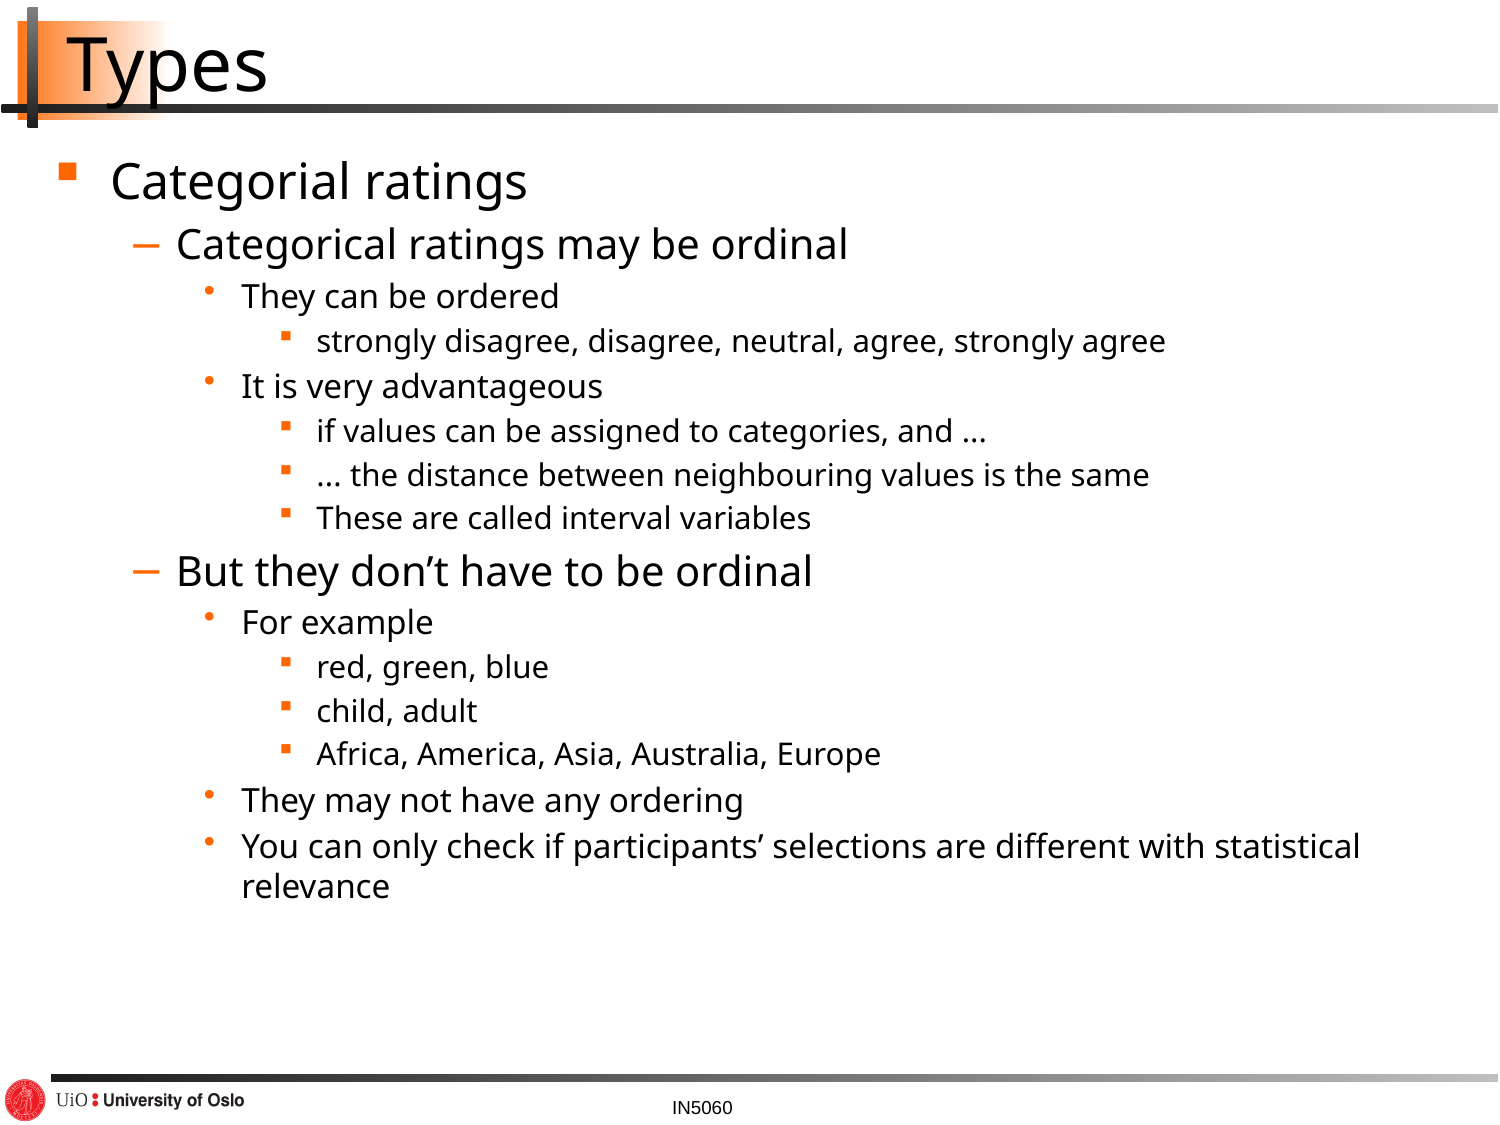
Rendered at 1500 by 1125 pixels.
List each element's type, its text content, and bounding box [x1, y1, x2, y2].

title Types [51, 20, 1495, 113]
list Categorial ratings Categorical ratings may be ordinal They can be ordered strongly disagree, disagree, neutral, agree, strongly agree It is very advantageous if values can be assigned to categories, and ... ... the distance between neighbouring values is the same These are called interval variables But they don’t have to be ordinal For example red, green, blue child, adult Africa, America, Asia, Australia, Europe They may not have any ordering You can only check if participants’ selections are different with statistical relevance [38, 142, 1471, 1069]
